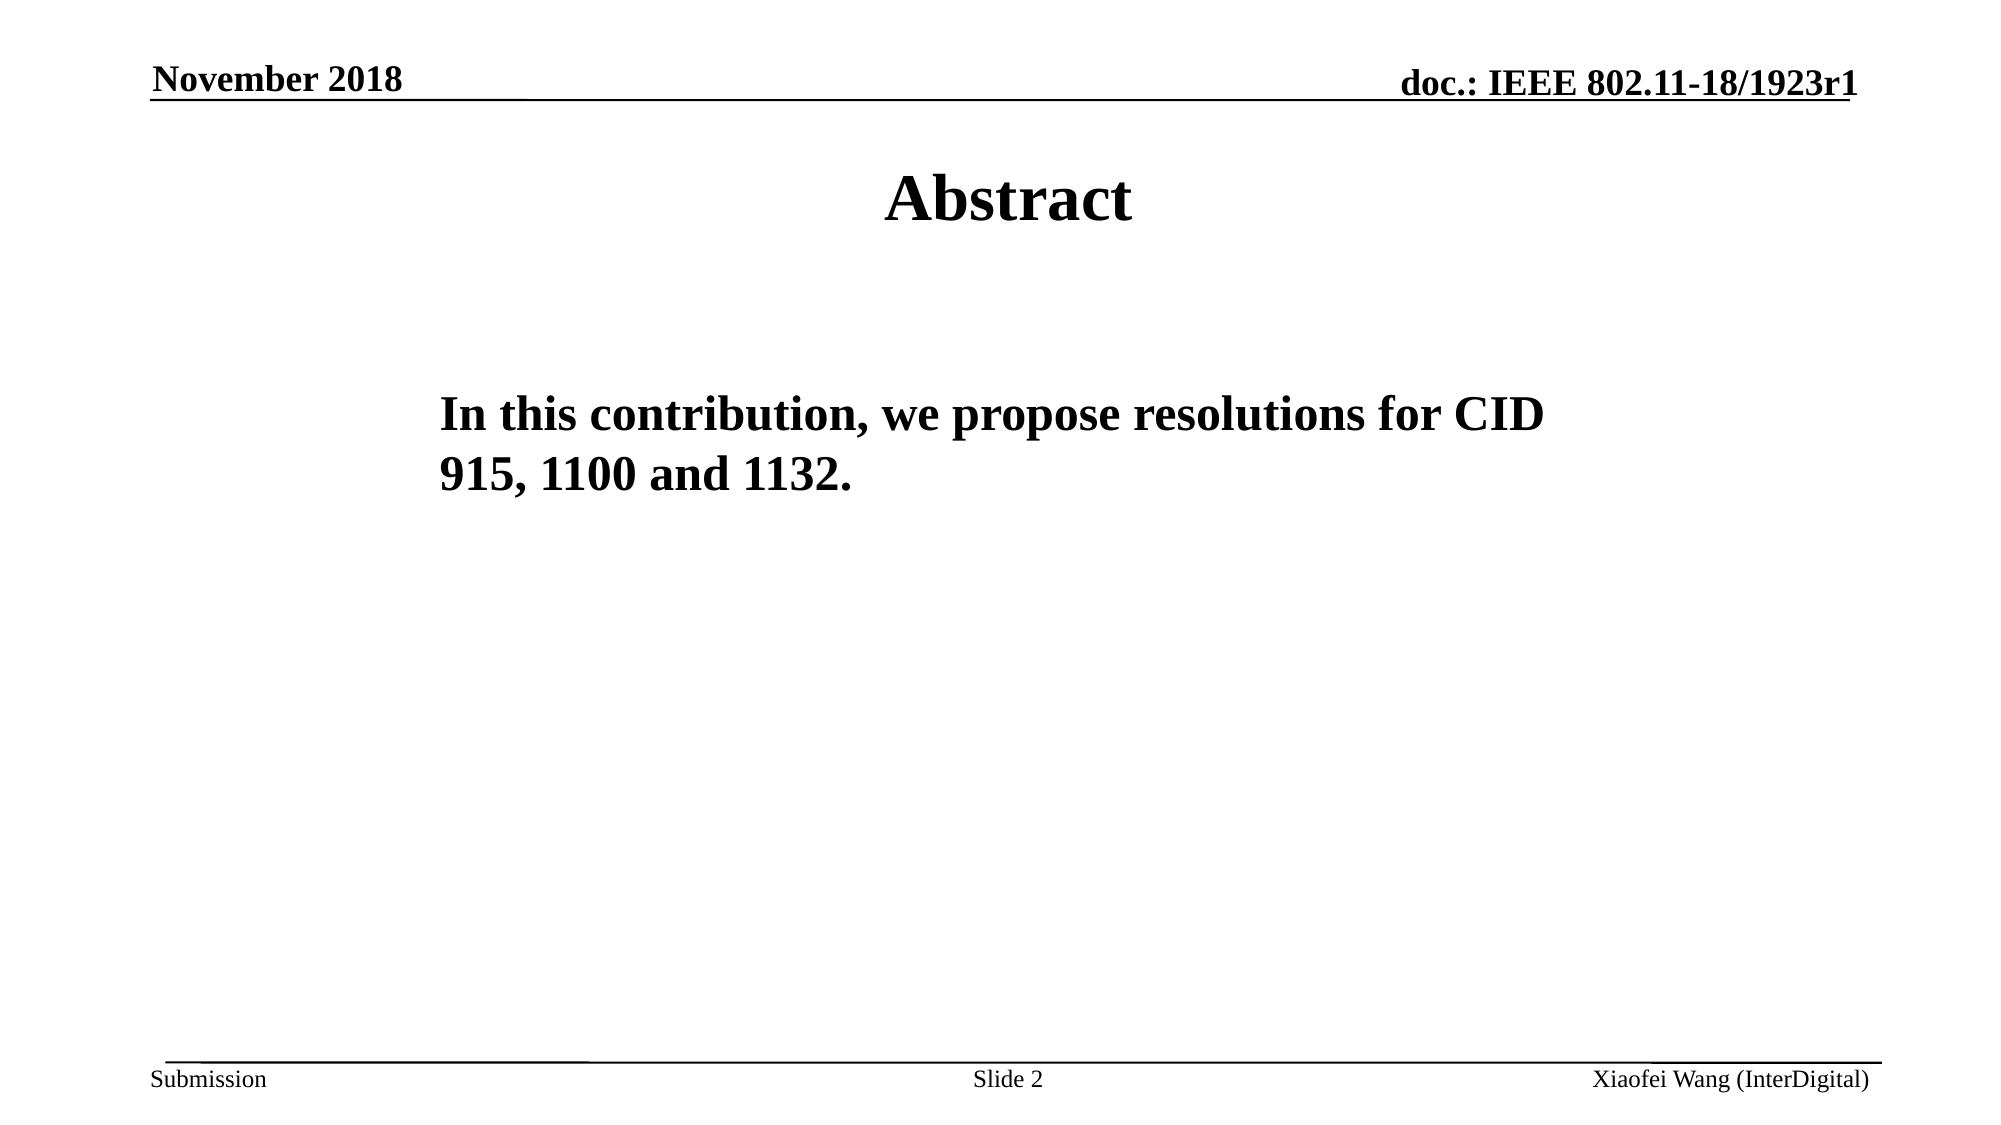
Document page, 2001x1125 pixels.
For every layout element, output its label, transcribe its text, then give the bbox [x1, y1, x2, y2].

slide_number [152, 54, 563, 100]
footer Xiaofei Wang (InterDigital) [1172, 1061, 1871, 1093]
text_box Abstract [371, 106, 1647, 282]
slide_number Slide 2 [950, 1061, 1067, 1123]
text_box In this contribution, we propose resolutions for CID 915, 1100 and 1132. [368, 373, 1644, 978]
